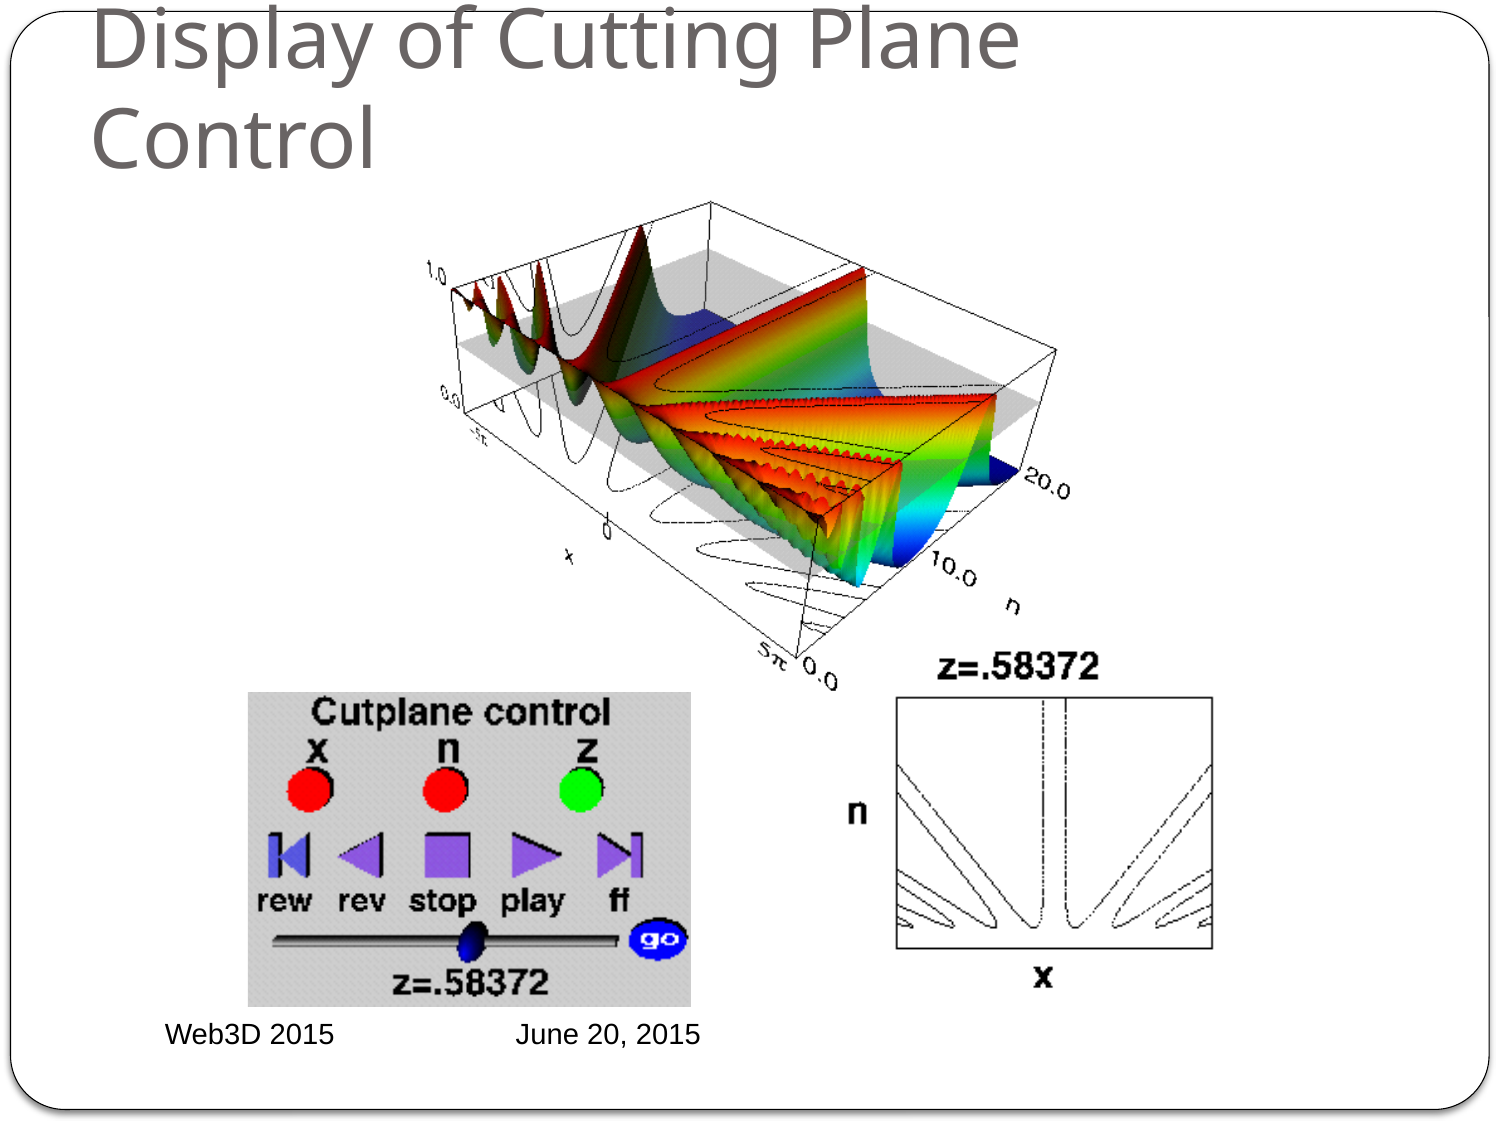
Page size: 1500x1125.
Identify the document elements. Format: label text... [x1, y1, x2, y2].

title Display of Cutting Plane Control [75, 0, 1313, 200]
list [247, 692, 692, 1007]
footer Web3D 2015 June 20, 2015 [150, 1012, 800, 1088]
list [412, 187, 1076, 696]
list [844, 644, 1230, 995]
